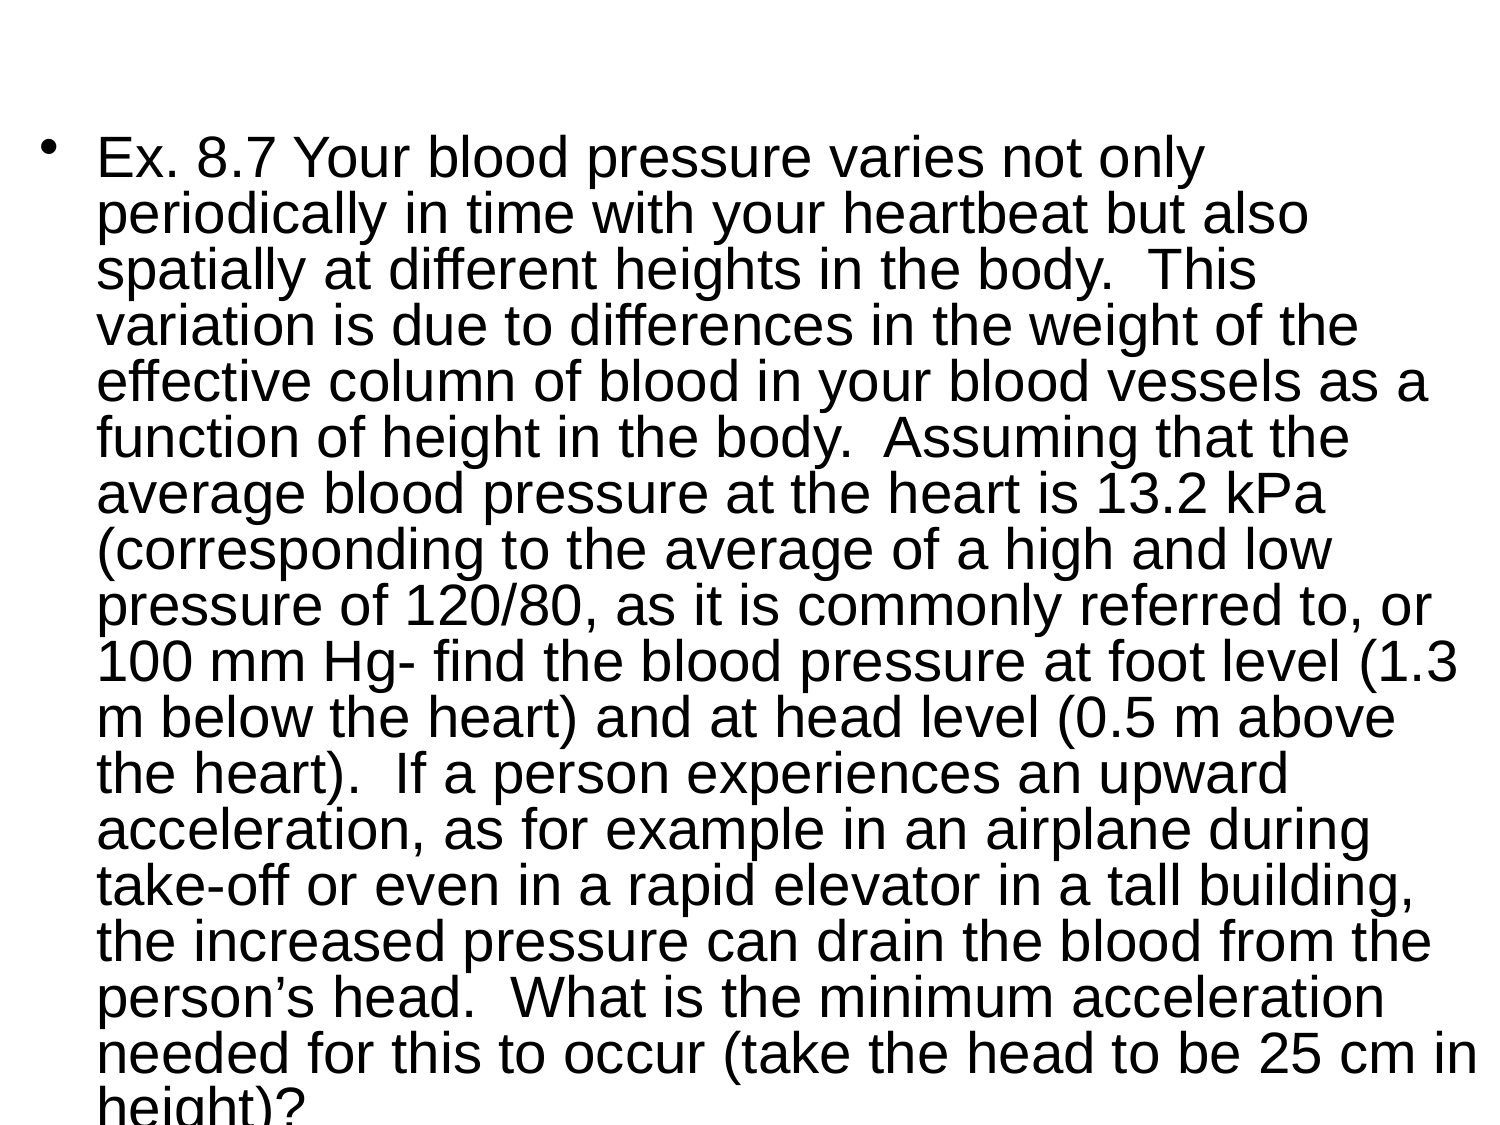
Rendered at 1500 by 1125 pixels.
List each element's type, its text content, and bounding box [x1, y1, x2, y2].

list Ex. 8.7 Your blood pressure varies not only periodically in time with your heartbeat but also spatially at different heights in the body. This variation is due to differences in the weight of the effective column of blood in your blood vessels as a function of height in the body. Assuming that the average blood pressure at the heart is 13.2 kPa (corresponding to the average of a high and low pressure of 120/80, as it is commonly referred to, or 100 mm Hg- find the blood pressure at foot level (1.3 m below the heart) and at head level (0.5 m above the heart). If a person experiences an upward acceleration, as for example in an airplane during take-off or even in a rapid elevator in a tall building, the increased pressure can drain the blood from the person’s head. What is the minimum acceleration needed for this to occur (take the head to be 25 cm in height)? [24, 125, 1500, 955]
